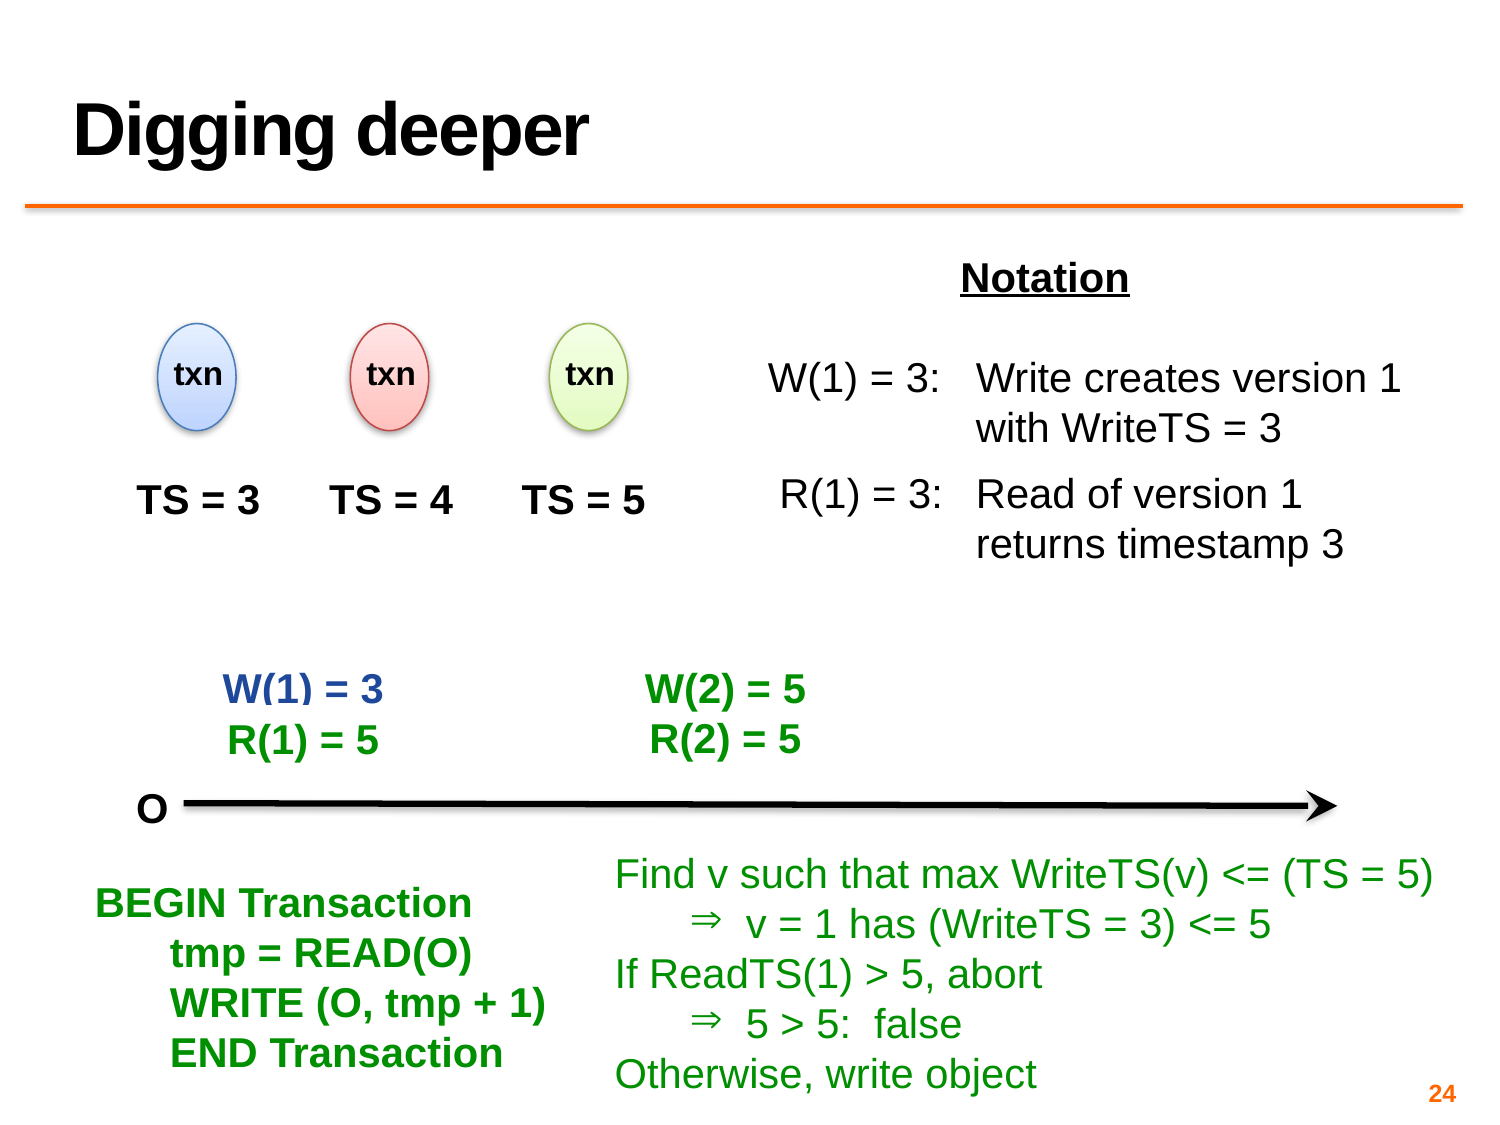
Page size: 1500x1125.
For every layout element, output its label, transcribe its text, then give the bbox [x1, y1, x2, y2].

slide_number 24 [1112, 1074, 1463, 1110]
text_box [313, 323, 469, 532]
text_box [120, 323, 277, 532]
text_box Notation W(1) = 3: Write creates version 1 with WriteTS = 3 R(1) = 3: Read of version 1 returns timestamp 3 [661, 242, 1430, 575]
text_box W(1) = 3 R(1) = 3 [207, 654, 399, 770]
title Digging deeper [57, 2, 1463, 178]
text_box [505, 323, 662, 532]
text_box R(1) = 5 [212, 705, 395, 770]
text_box BEGIN Transaction tmp = READ(O) WRITE (O, tmp + 1) END Transaction [79, 868, 598, 1084]
text_box W(2) = 5 R(2) = 5 [629, 654, 822, 770]
text_box Find v such that max WriteTS(v) <= (TS = 5) v = 1 has (WriteTS = 3) <= 5 If ReadTS(1) > 5, abort 5 > 5: false Otherwise, write object [599, 839, 1450, 1105]
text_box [183, 802, 1338, 807]
text_box O [121, 774, 184, 840]
